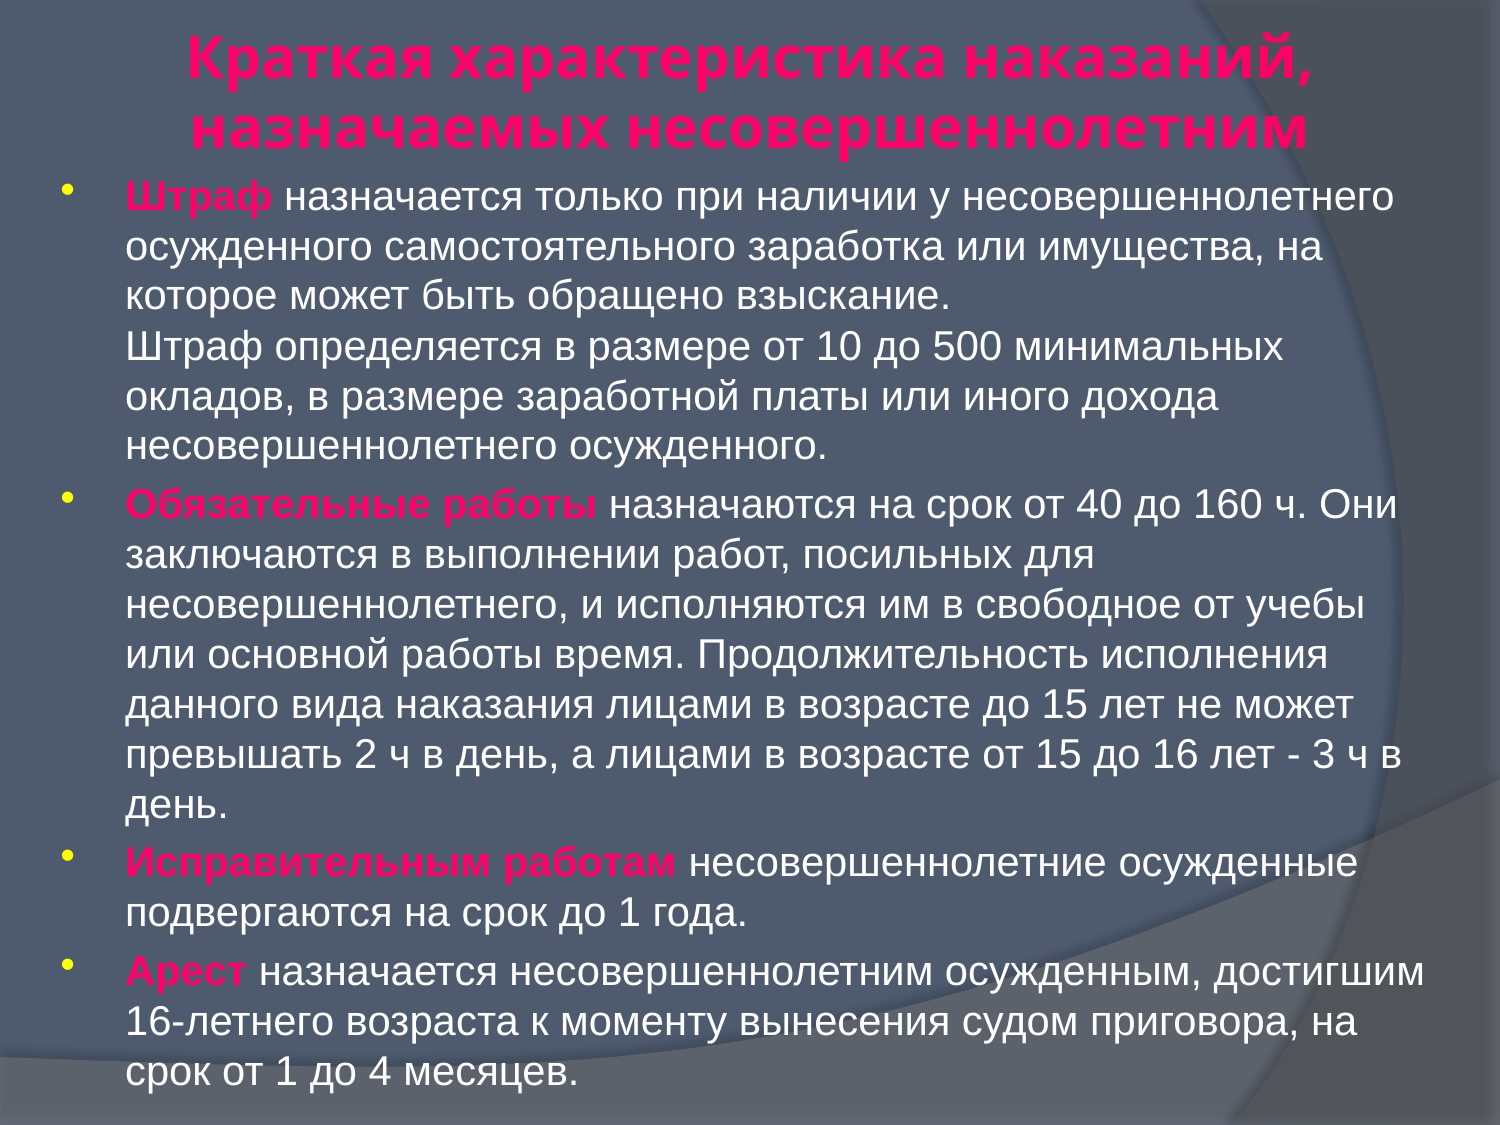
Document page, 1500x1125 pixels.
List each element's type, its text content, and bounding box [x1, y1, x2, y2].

list Штраф назначается только при наличии у несовершеннолетнего осужденного самостоятельного заработка или имущества, на которое может быть обращено взыскание. Штраф определяется в размере от 10 до 500 минимальных окладов, в размере заработной платы или иного дохода несовершеннолетнего осужденного. Обязательные работы назначаются на срок от 40 до 160 ч. Они заключаются в выполнении работ, посильных для несовершеннолетнего, и исполняются им в свободное от учебы или основной работы время. Продолжительность исполнения данного вида наказания лицами в возрасте до 15 лет не может превышать 2 ч в день, а лицами в возрасте от 15 до 16 лет - 3 ч в день. Исправительным работам несовершеннолетние осужденные подвергаются на срок до 1 года. Арест назначается несовершеннолетним осужденным, достигшим 16-летнего возраста к моменту вынесения судом приговора, на срок от 1 до 4 месяцев. [41, 160, 1459, 1083]
title Краткая характеристика наказаний, назначаемых несовершеннолетним [35, 7, 1465, 174]
